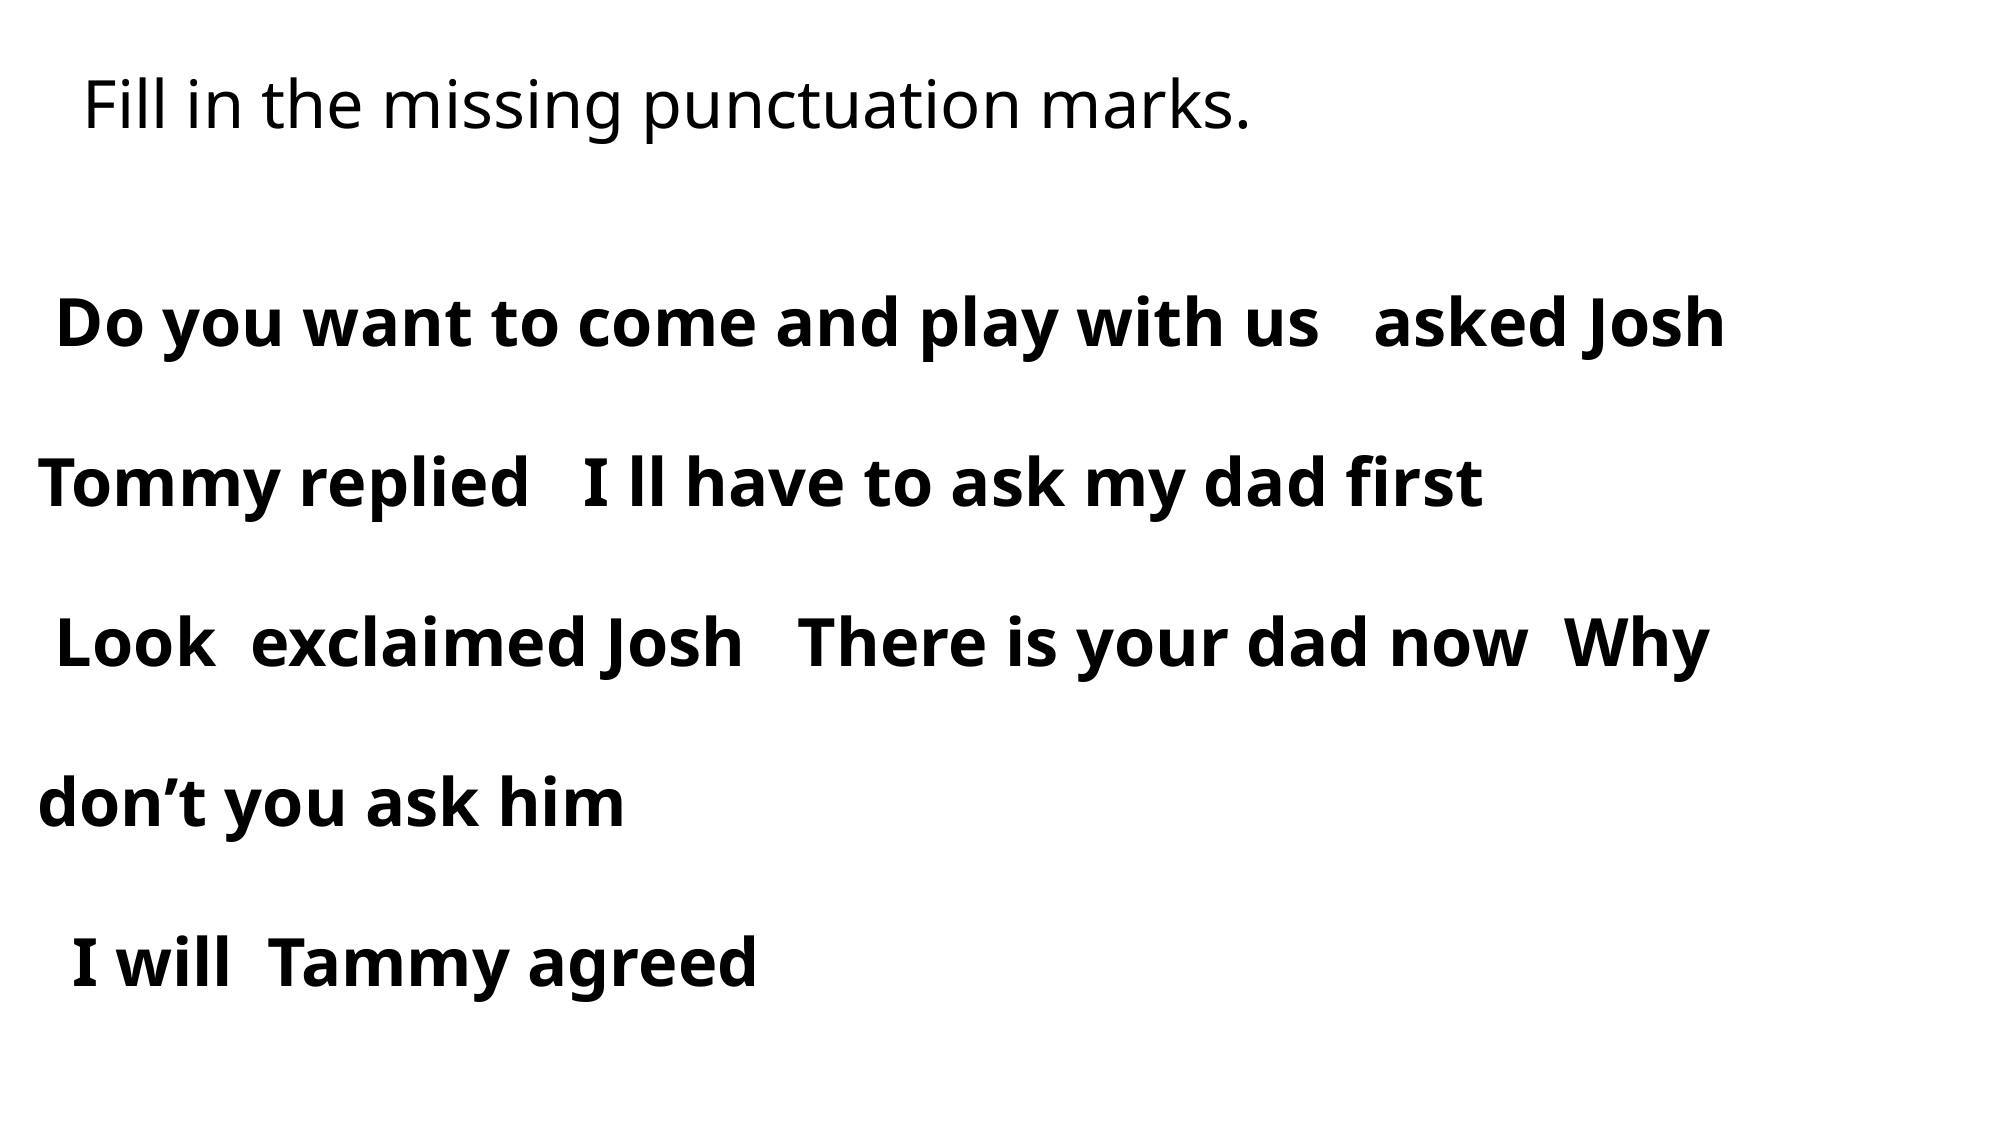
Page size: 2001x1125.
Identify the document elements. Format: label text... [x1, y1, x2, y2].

text_box Do you want to come and play with us asked Josh Tommy replied I ll have to ask my dad first Look exclaimed Josh There is your dad now Why don’t you ask him I will Tammy agreed [22, 272, 1978, 1007]
text_box Fill in the missing punctuation marks. [67, 54, 1967, 150]
